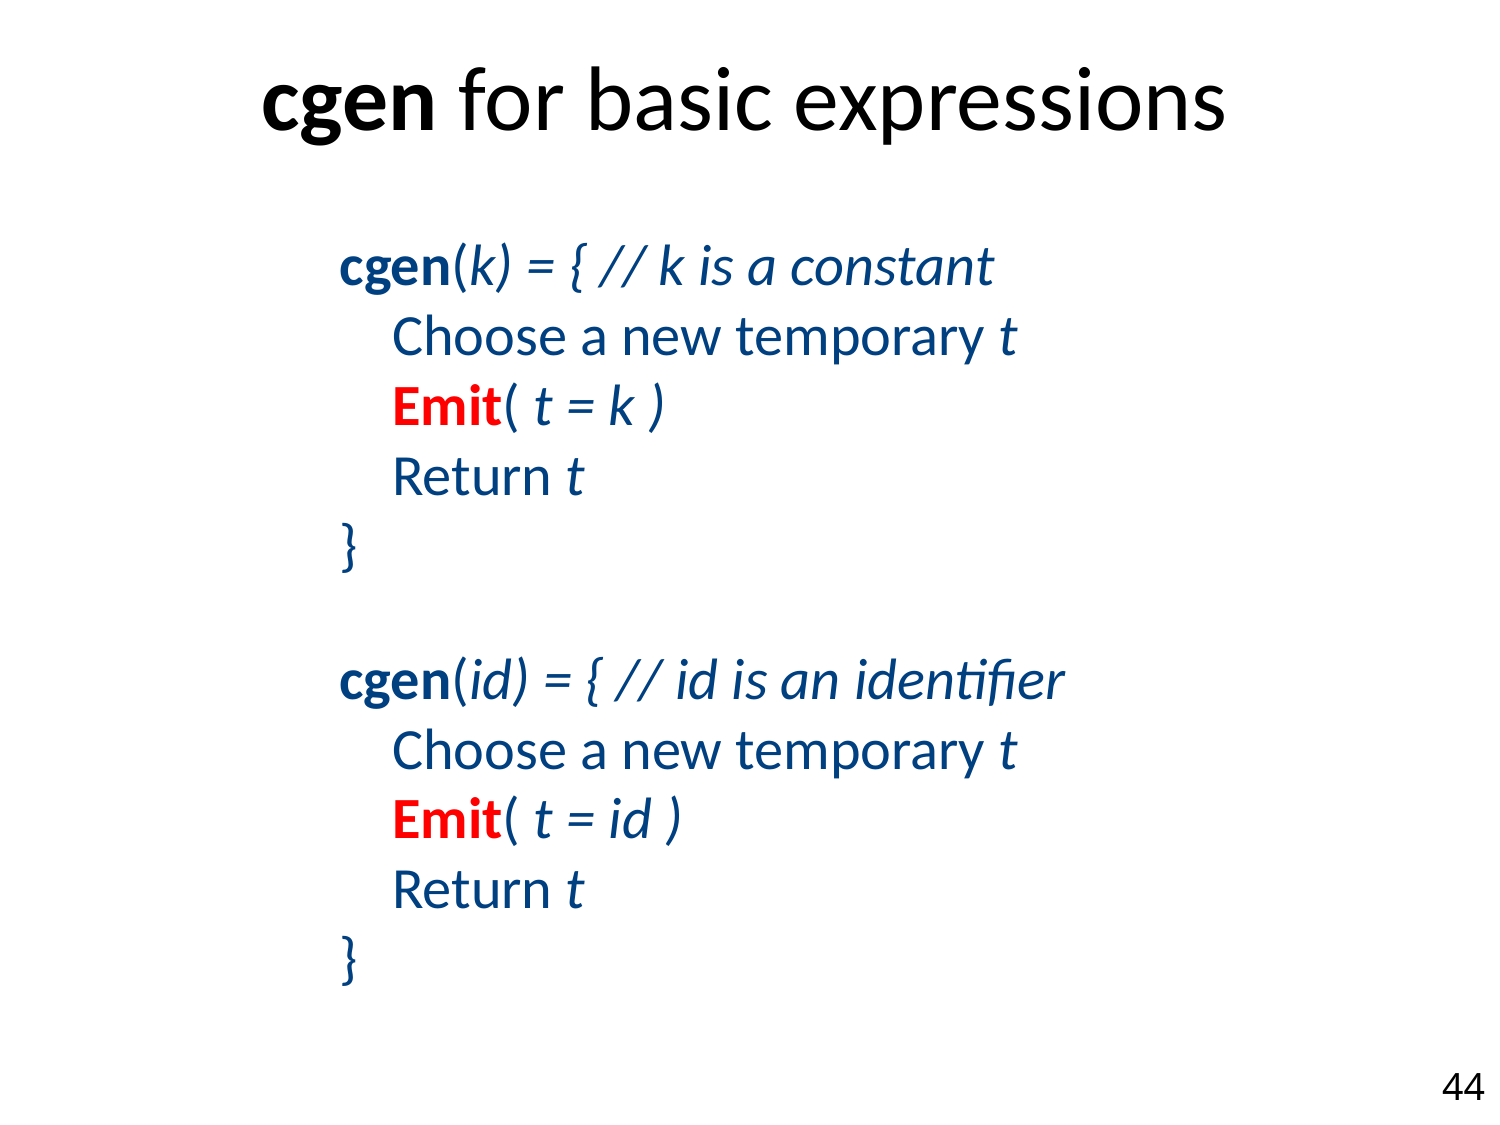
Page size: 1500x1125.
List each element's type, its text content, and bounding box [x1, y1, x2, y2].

text_box cgen(id) = { // id is an identifier Choose a new temporary t Emit( t = id ) Return t } [324, 633, 1164, 998]
slide_number 44 [1187, 1055, 1500, 1102]
title cgen for basic expressions [107, 0, 1383, 188]
text_box cgen(k) = { // k is a constant Choose a new temporary t Emit( t = k ) Return t } [324, 219, 1058, 585]
